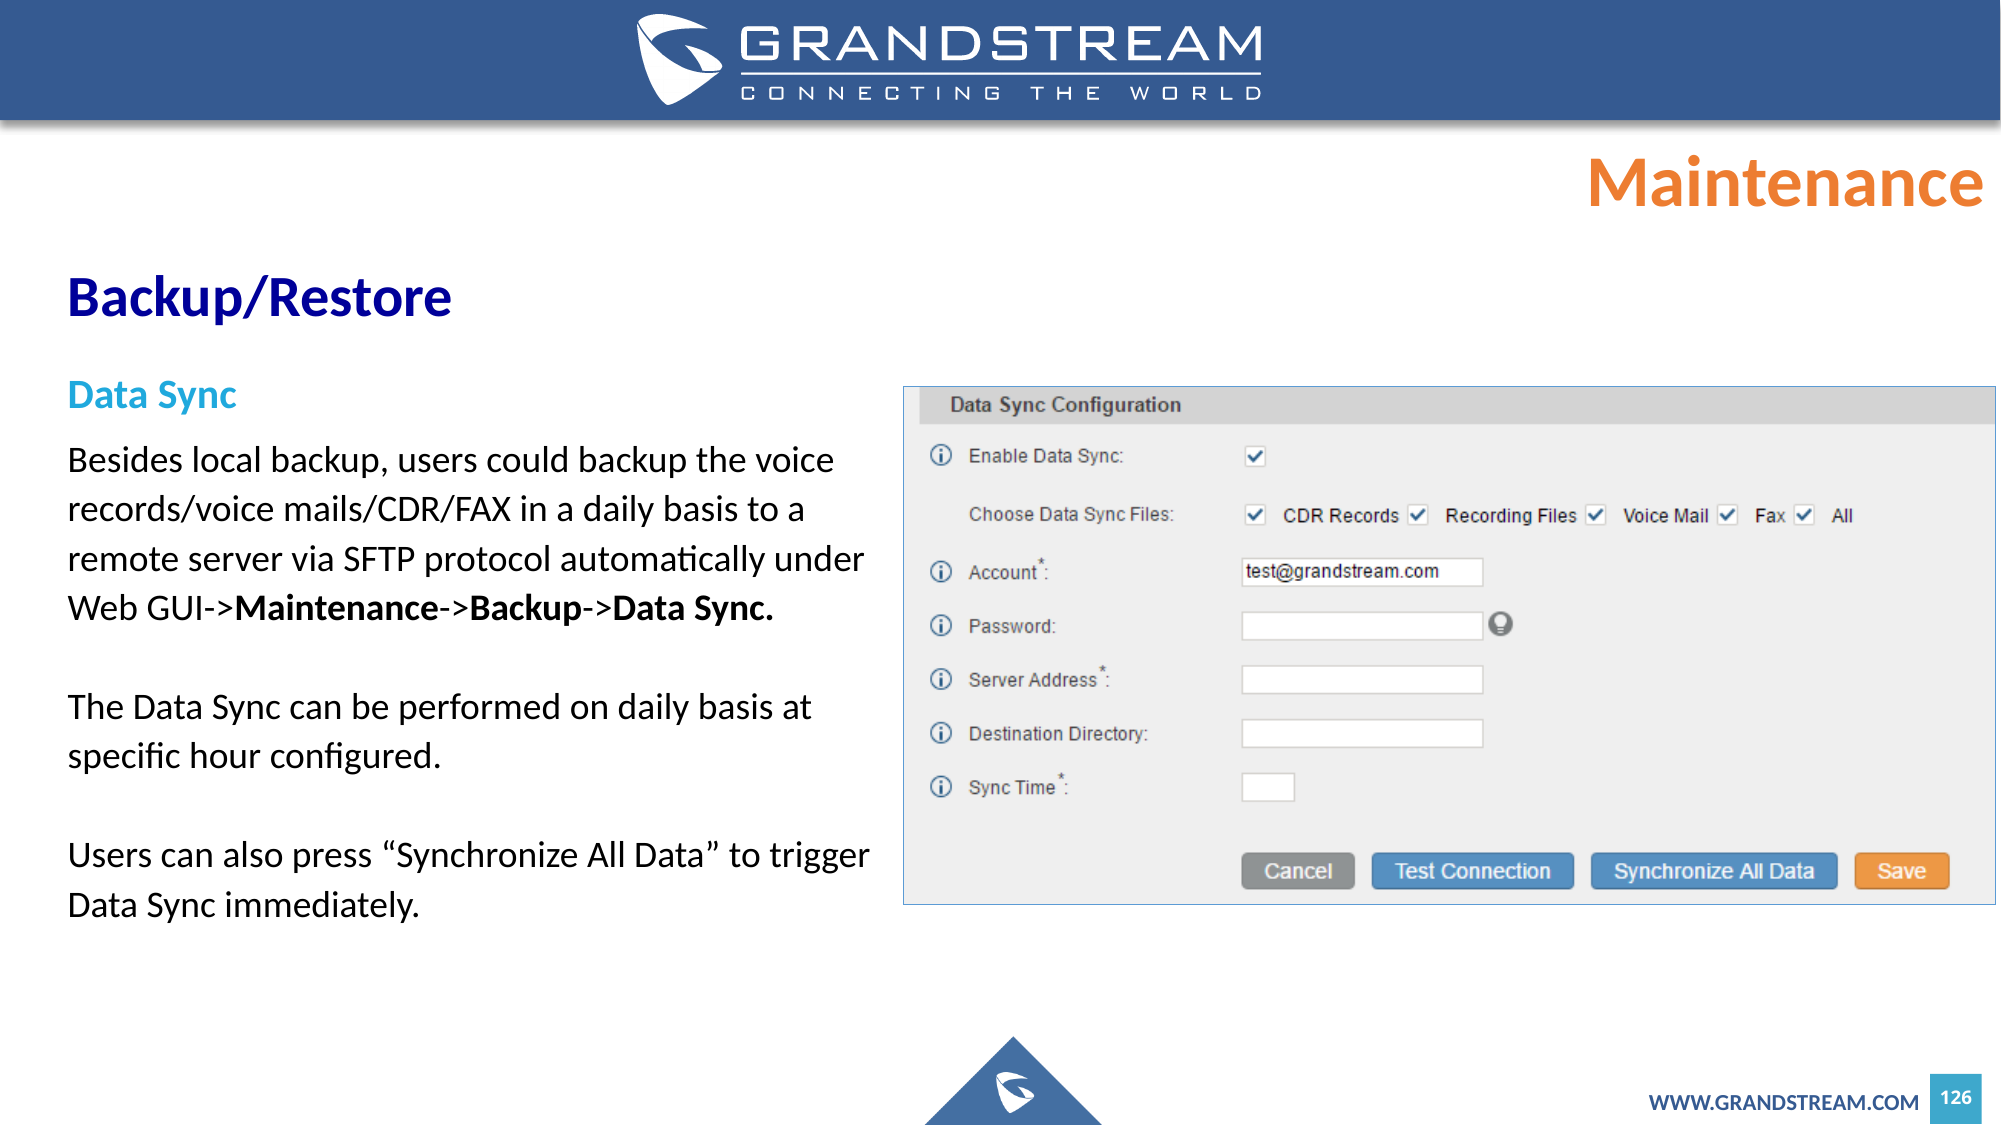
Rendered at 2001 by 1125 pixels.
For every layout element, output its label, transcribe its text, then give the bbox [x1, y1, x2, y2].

picture [903, 386, 1996, 905]
text_box Maintenance [0, 125, 2000, 229]
text_box Besides local backup, users could backup the voice records/voice mails/CDR/FAX in a daily basis to a remote server via SFTP protocol automatically under Web GUI->Maintenance->Backup->Data Sync. The Data Sync can be performed on daily basis at specific hour configured. Users can also press “Synchronize All Data” to trigger Data Sync immediately. [53, 422, 892, 933]
text_box Data Sync [52, 354, 772, 425]
picture [637, 14, 1261, 105]
text_box Backup/Restore [52, 216, 1596, 317]
